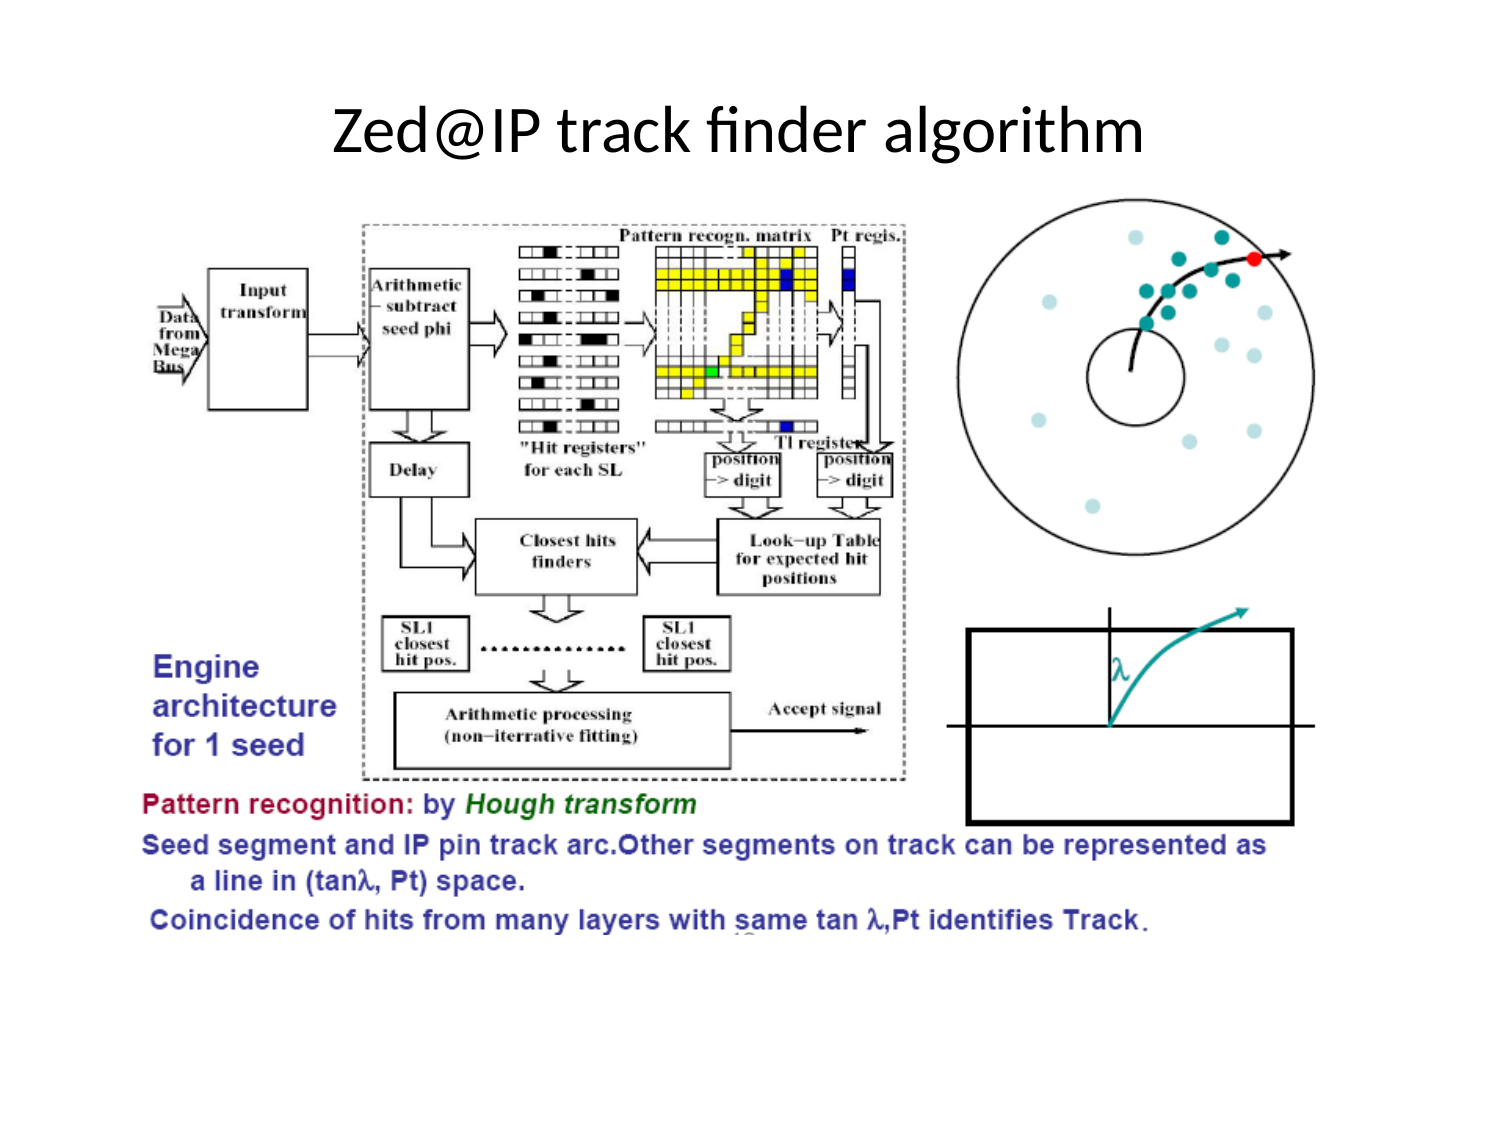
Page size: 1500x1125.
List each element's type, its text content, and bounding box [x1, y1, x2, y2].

text_box Zed@IP track finder algorithm [317, 78, 1161, 173]
picture [87, 190, 1412, 935]
